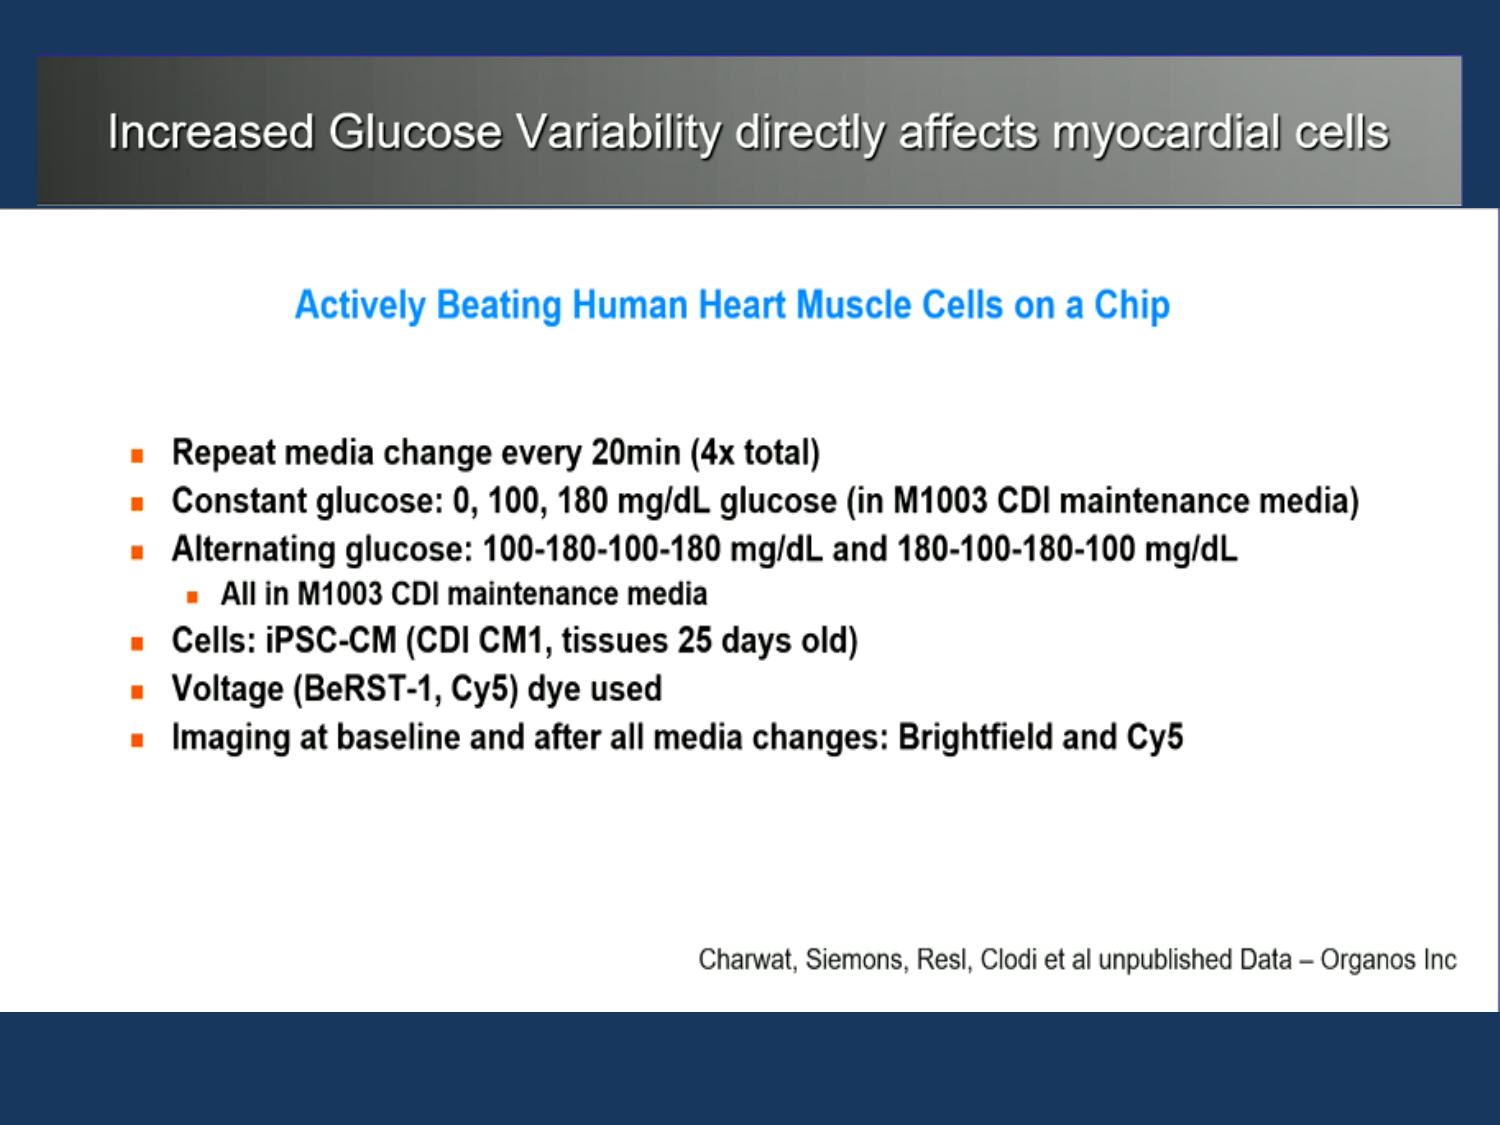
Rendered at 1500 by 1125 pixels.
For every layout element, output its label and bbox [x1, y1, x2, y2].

picture [0, 54, 1500, 1012]
